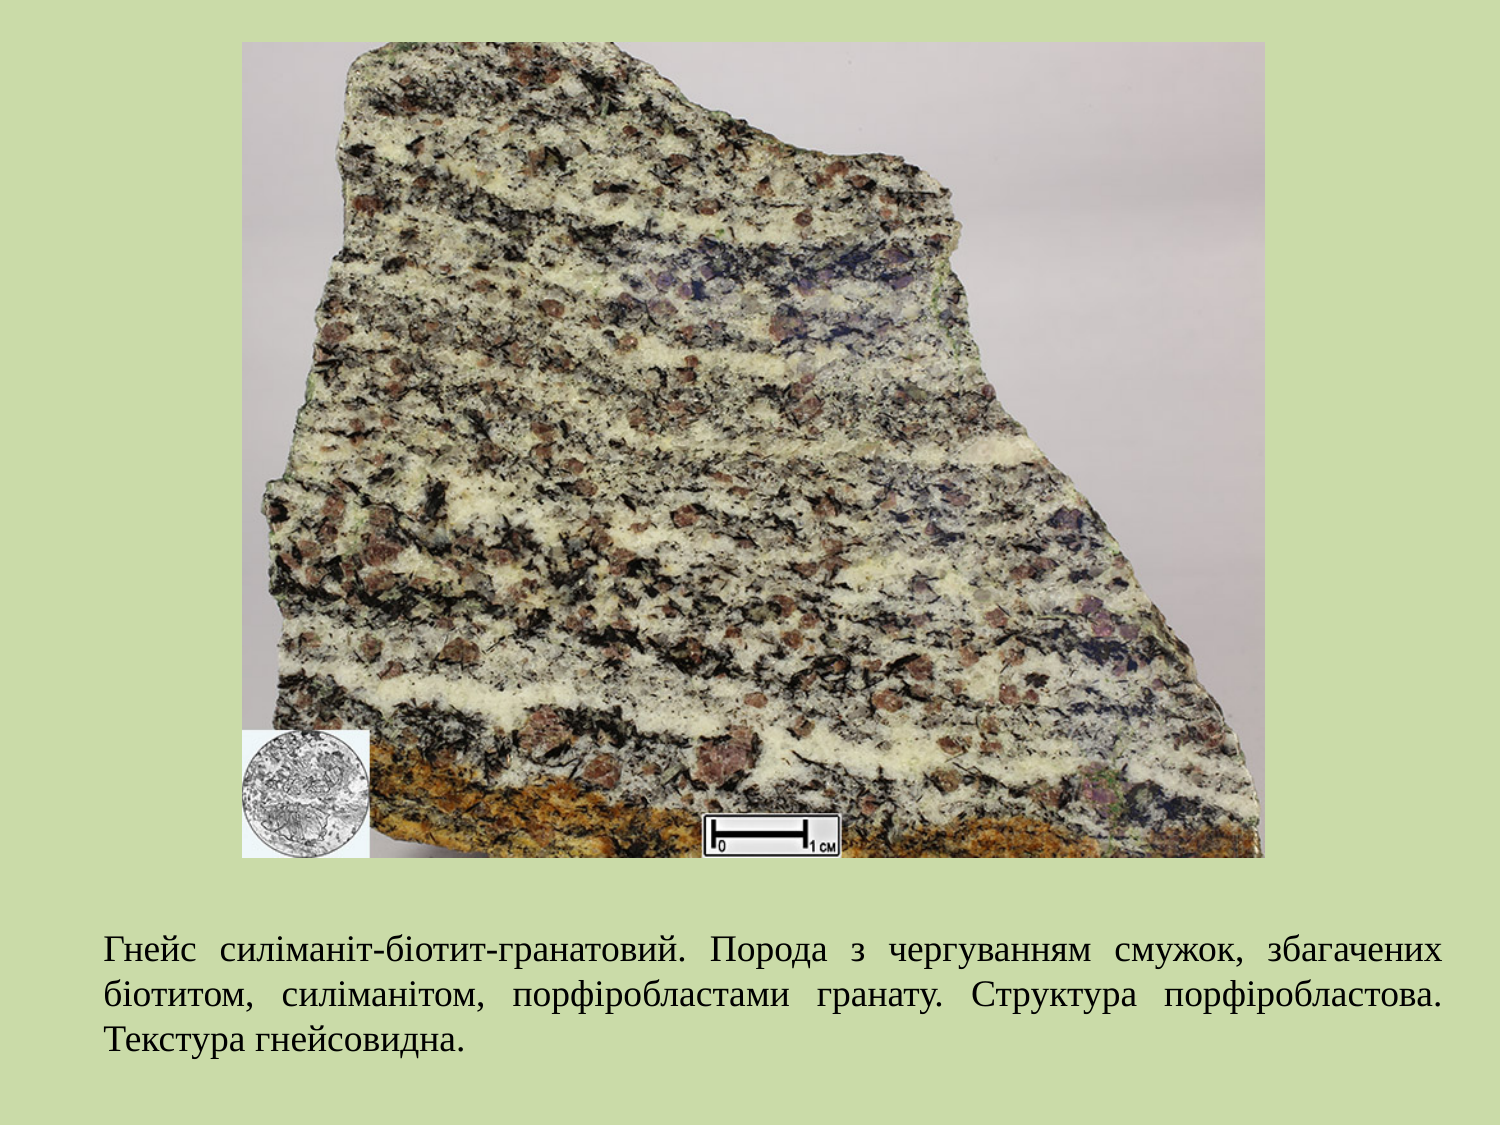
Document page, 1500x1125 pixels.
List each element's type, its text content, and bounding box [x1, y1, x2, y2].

picture [241, 42, 1265, 858]
text_box Гнейс силіманіт-біотит-гранатовий. Порода з чергуванням смужок, збагачених біотитом, силіманітом, порфіробластами гранату. Структура порфіробластова. Текстура гнейсовидна. [88, 916, 1459, 1067]
